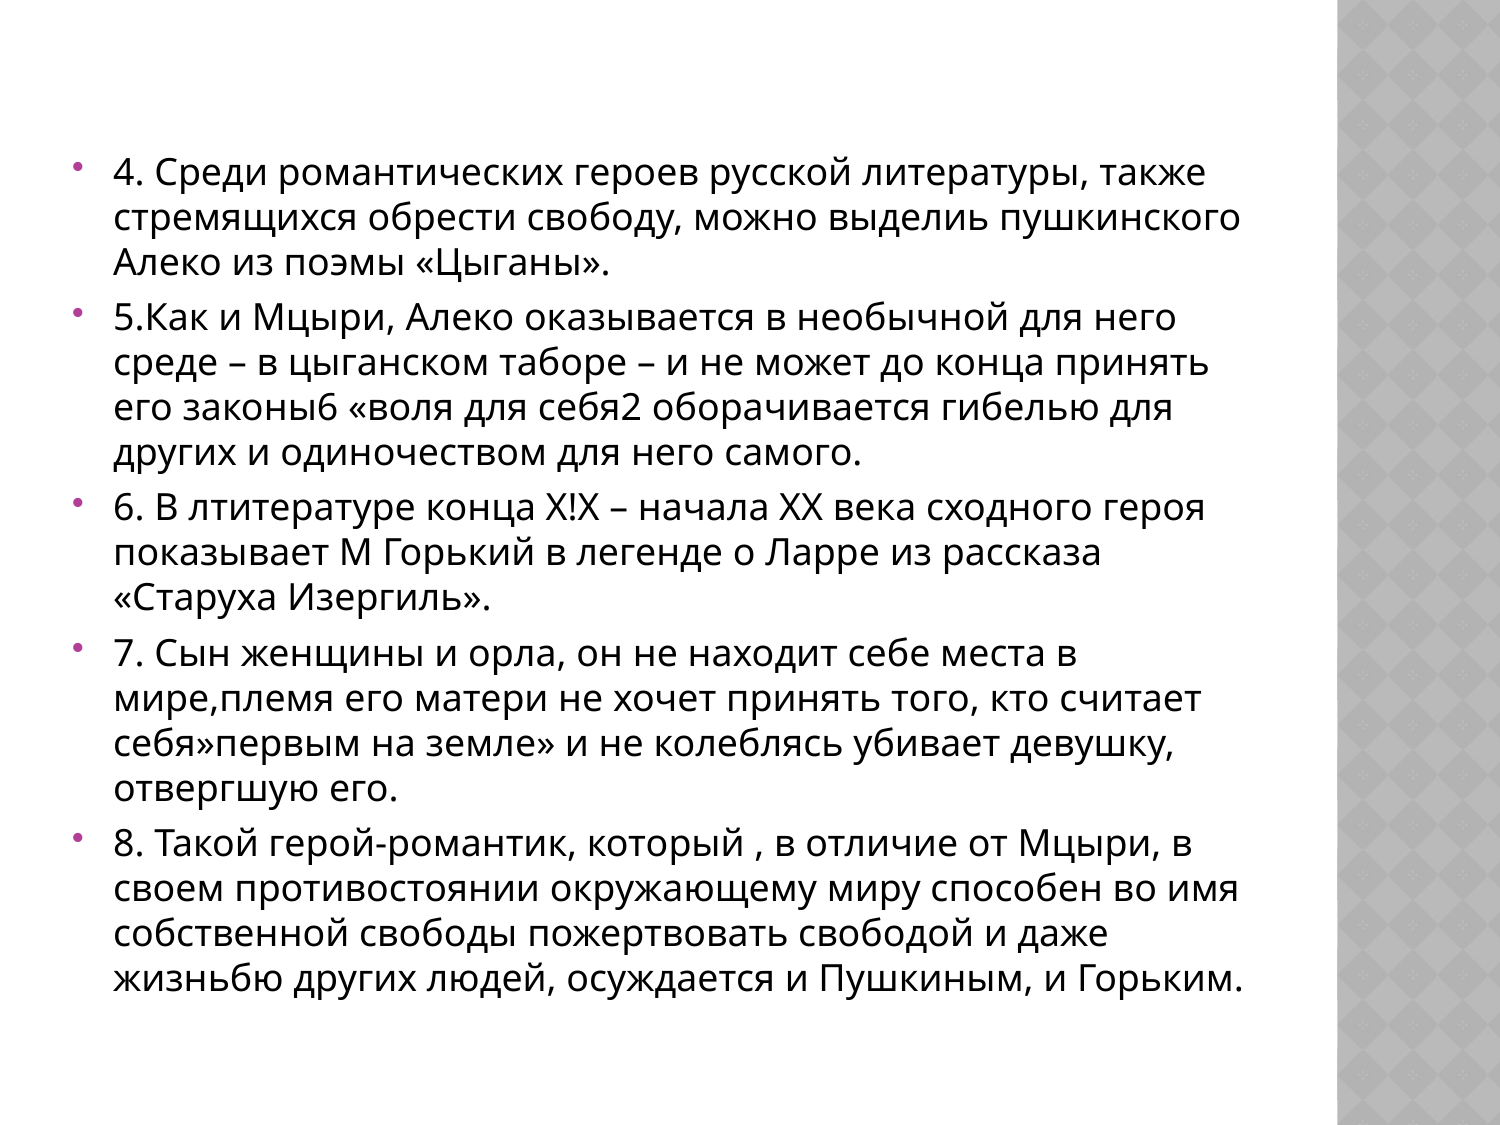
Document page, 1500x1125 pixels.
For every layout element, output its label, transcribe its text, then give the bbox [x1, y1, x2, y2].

list 4. Среди романтических героев русской литературы, также стремящихся обрести свободу, можно выделиь пушкинского Алеко из поэмы «Цыганы». 5.Как и Мцыри, Алеко оказывается в необычной для него среде – в цыганском таборе – и не может до конца принять его законы6 «воля для себя2 оборачивается гибелью для других и одиночеством для него самого. 6. В лтитературе конца Х!Х – начала ХХ века сходного героя показывает М Горький в легенде о Ларре из рассказа «Старуха Изергиль». 7. Сын женщины и орла, он не находит себе места в мире,племя его матери не хочет принять того, кто считает себя»первым на земле» и не колеблясь убивает девушку, отвергшую его. 8. Такой герой-романтик, который , в отличие от Мцыри, в своем противостоянии окружающему миру способен во имя собственной свободы пожертвовать свободой и даже жизньбю других людей, осуждается и Пушкиным, и Горьким. [58, 140, 1263, 1059]
